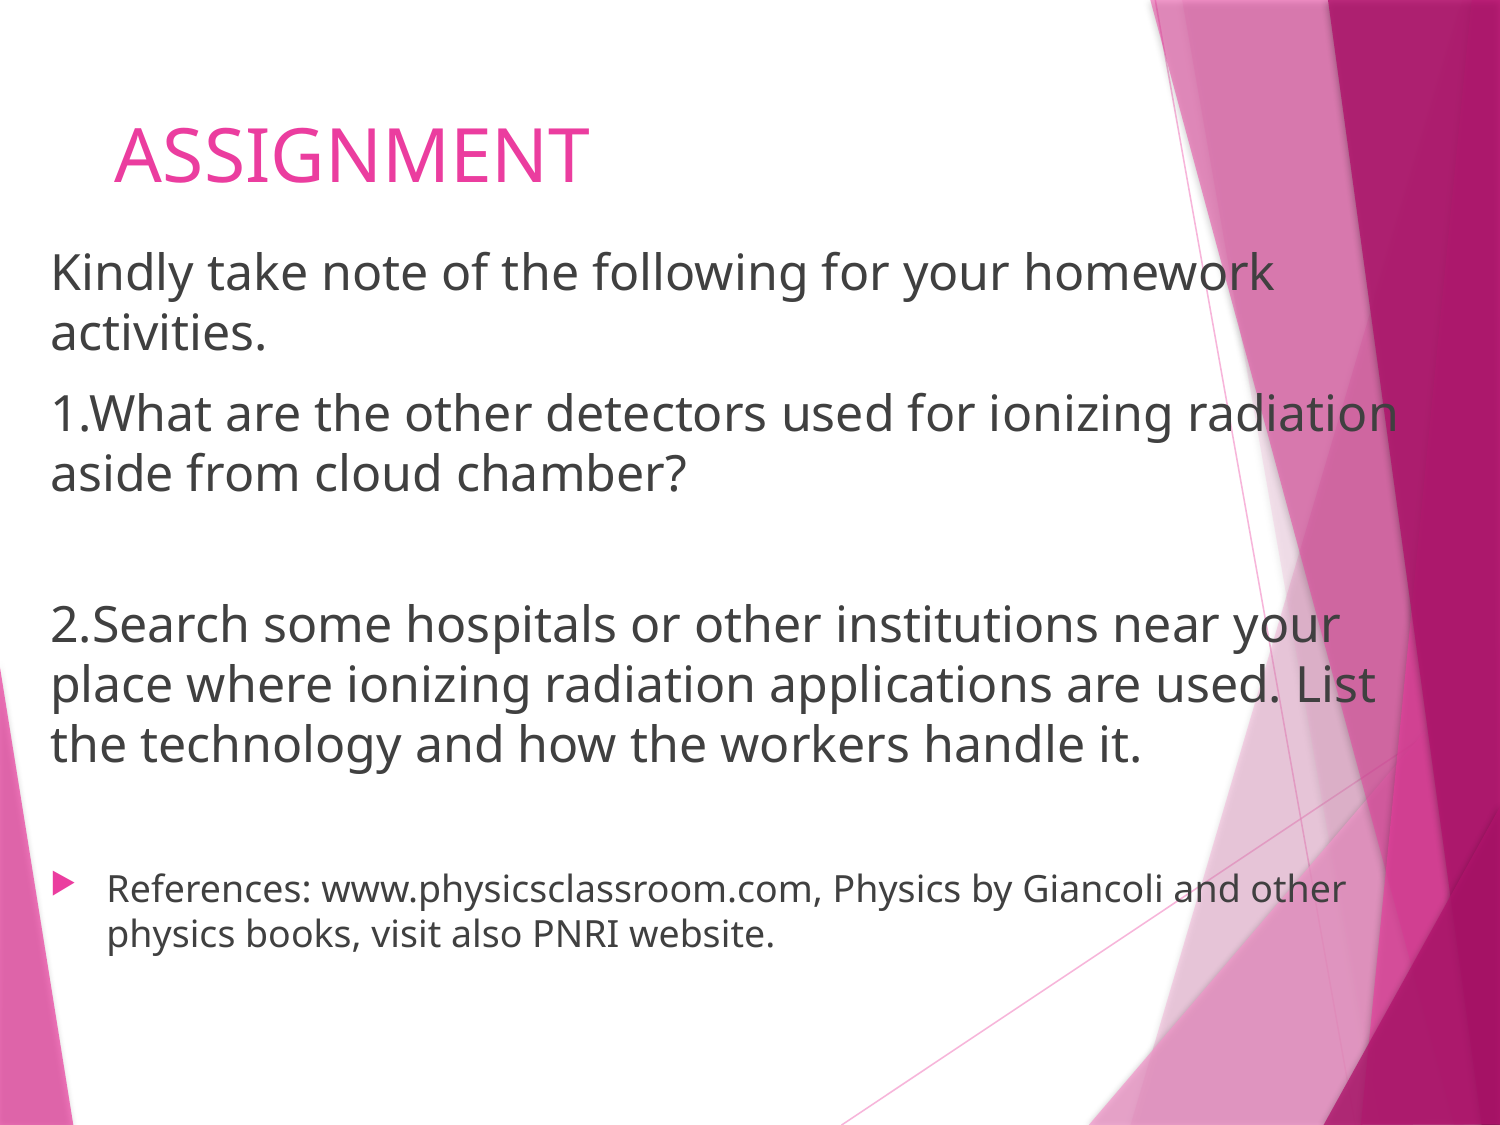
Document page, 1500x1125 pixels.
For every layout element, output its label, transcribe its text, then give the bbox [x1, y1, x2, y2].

list Kindly take note of the following for your homework activities. 1.What are the other detectors used for ionizing radiation aside from cloud chamber? 2.Search some hospitals or other institutions near your place where ionizing radiation applications are used. List the technology and how the workers handle it. References: www.physicsclassroom.com, Physics by Giancoli and other physics books, visit also PNRI website. [35, 232, 1465, 928]
title ASSIGNMENT [99, 99, 1142, 232]
